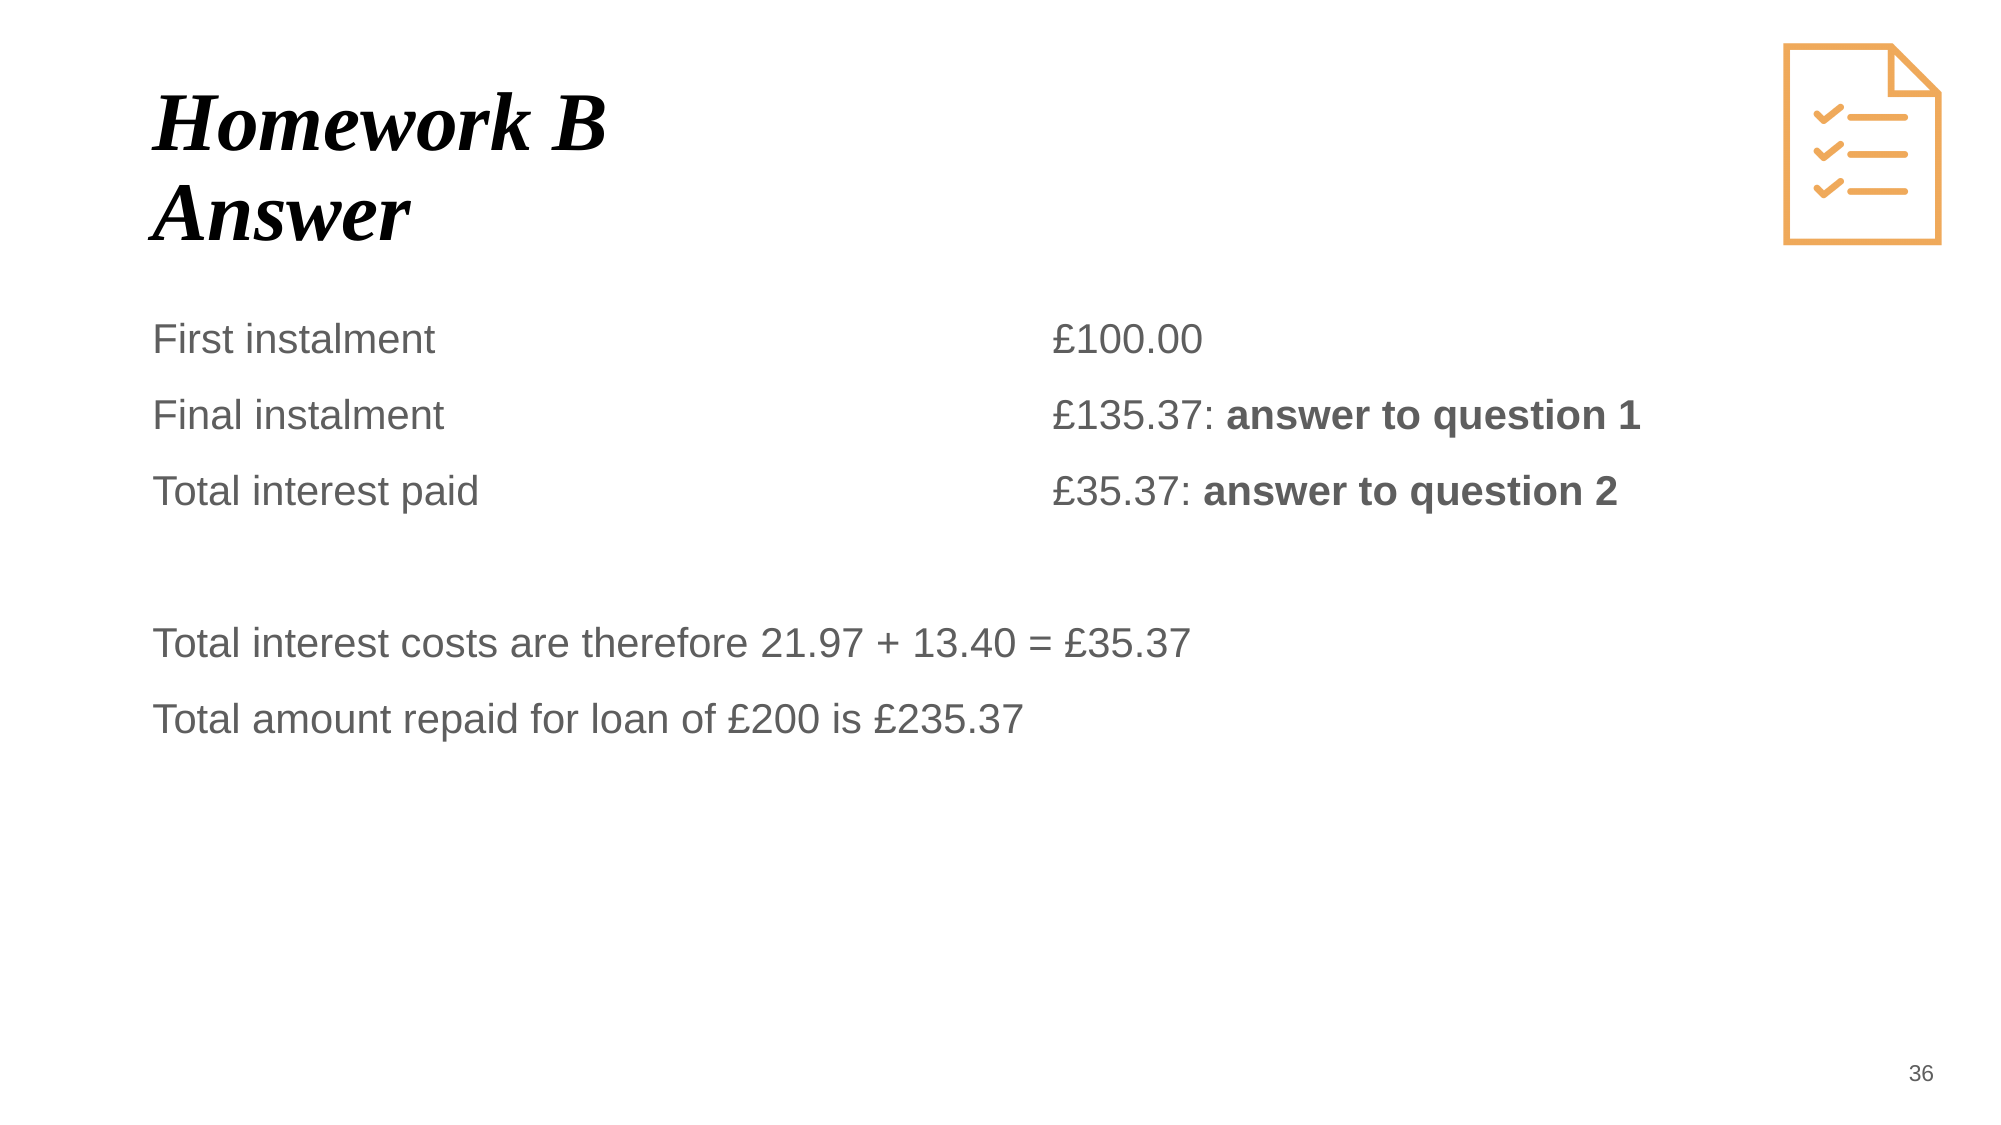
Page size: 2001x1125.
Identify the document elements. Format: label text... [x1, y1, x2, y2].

list First instalment £100.00 Final instalment £135.37: answer to question 1 Total interest paid £35.37: answer to question 2 Total interest costs are therefore 21.97 + 13.40 = £35.37 Total amount repaid for loan of £200 is £235.37 [137, 299, 1688, 1014]
picture [1748, 30, 1977, 259]
title Homework B Answer [137, 59, 1675, 278]
